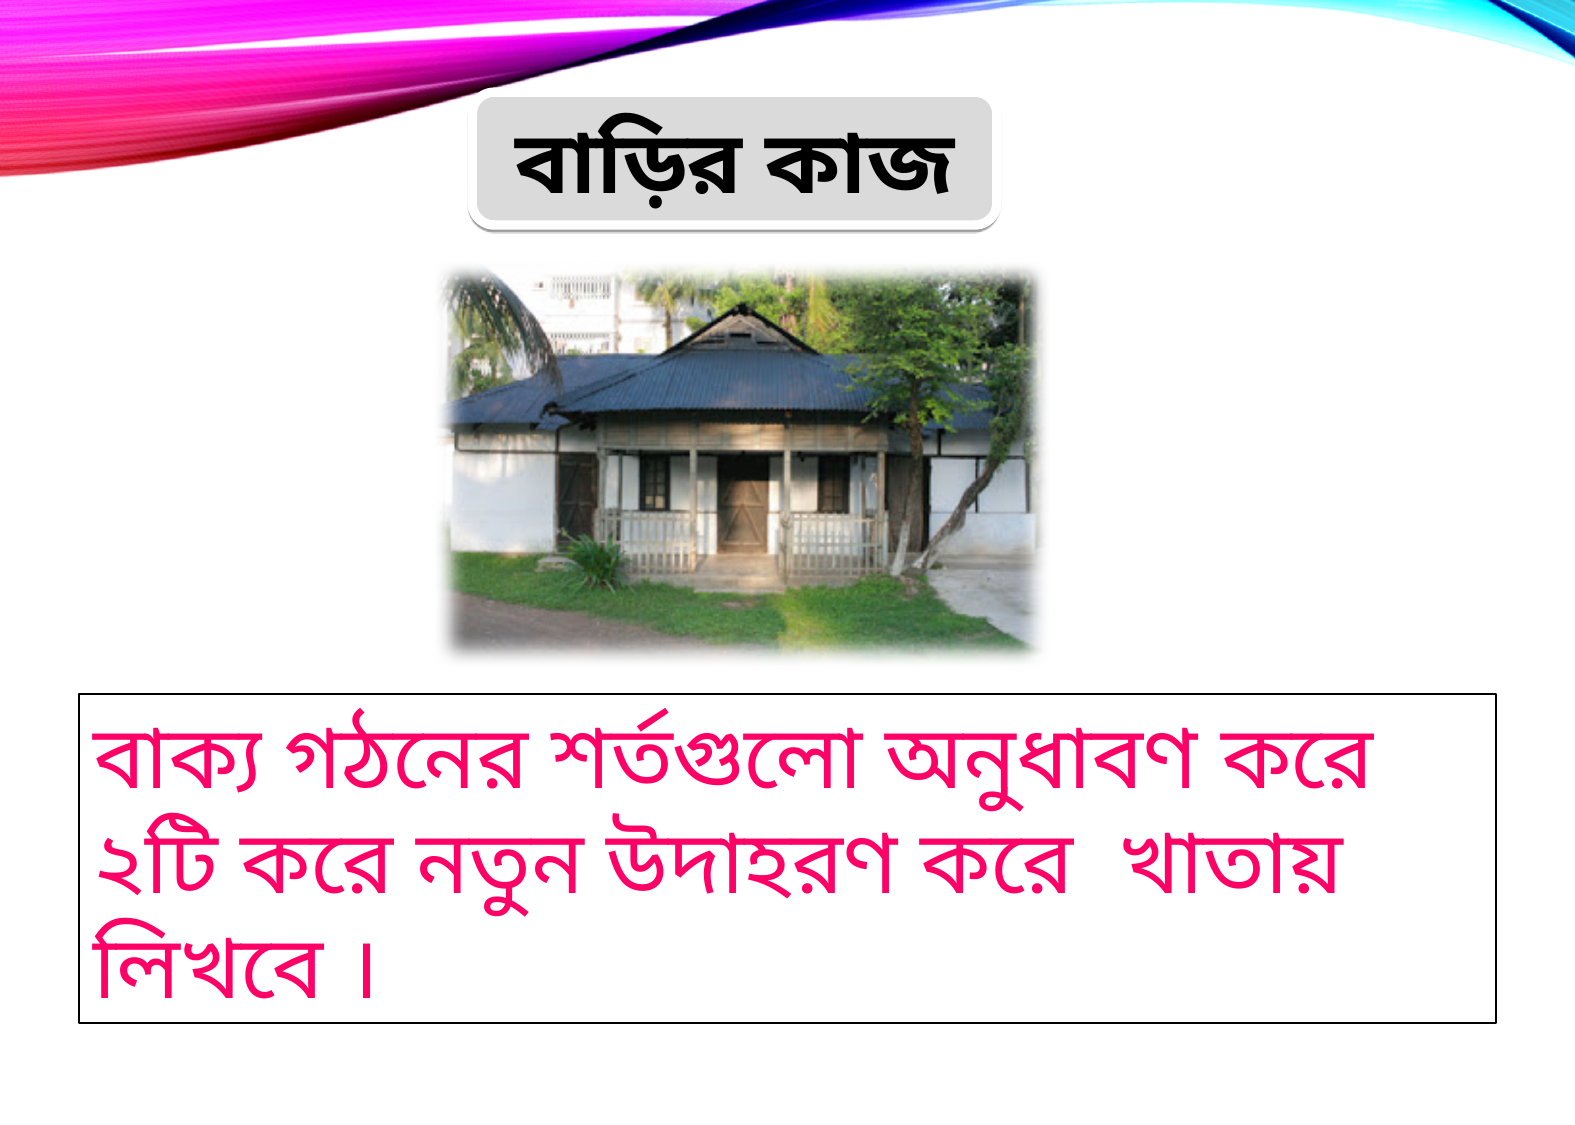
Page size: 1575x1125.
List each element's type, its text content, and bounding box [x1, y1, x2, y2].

text_box বাড়ির কাজ [472, 92, 997, 225]
picture [432, 260, 1051, 668]
picture [0, 0, 1575, 178]
text_box বাক্য গঠনের শর্তগুলো অনুধাবণ করে ২টি করে নতুন উদাহরণ করে খাতায় লিখবে । [78, 693, 1497, 1024]
